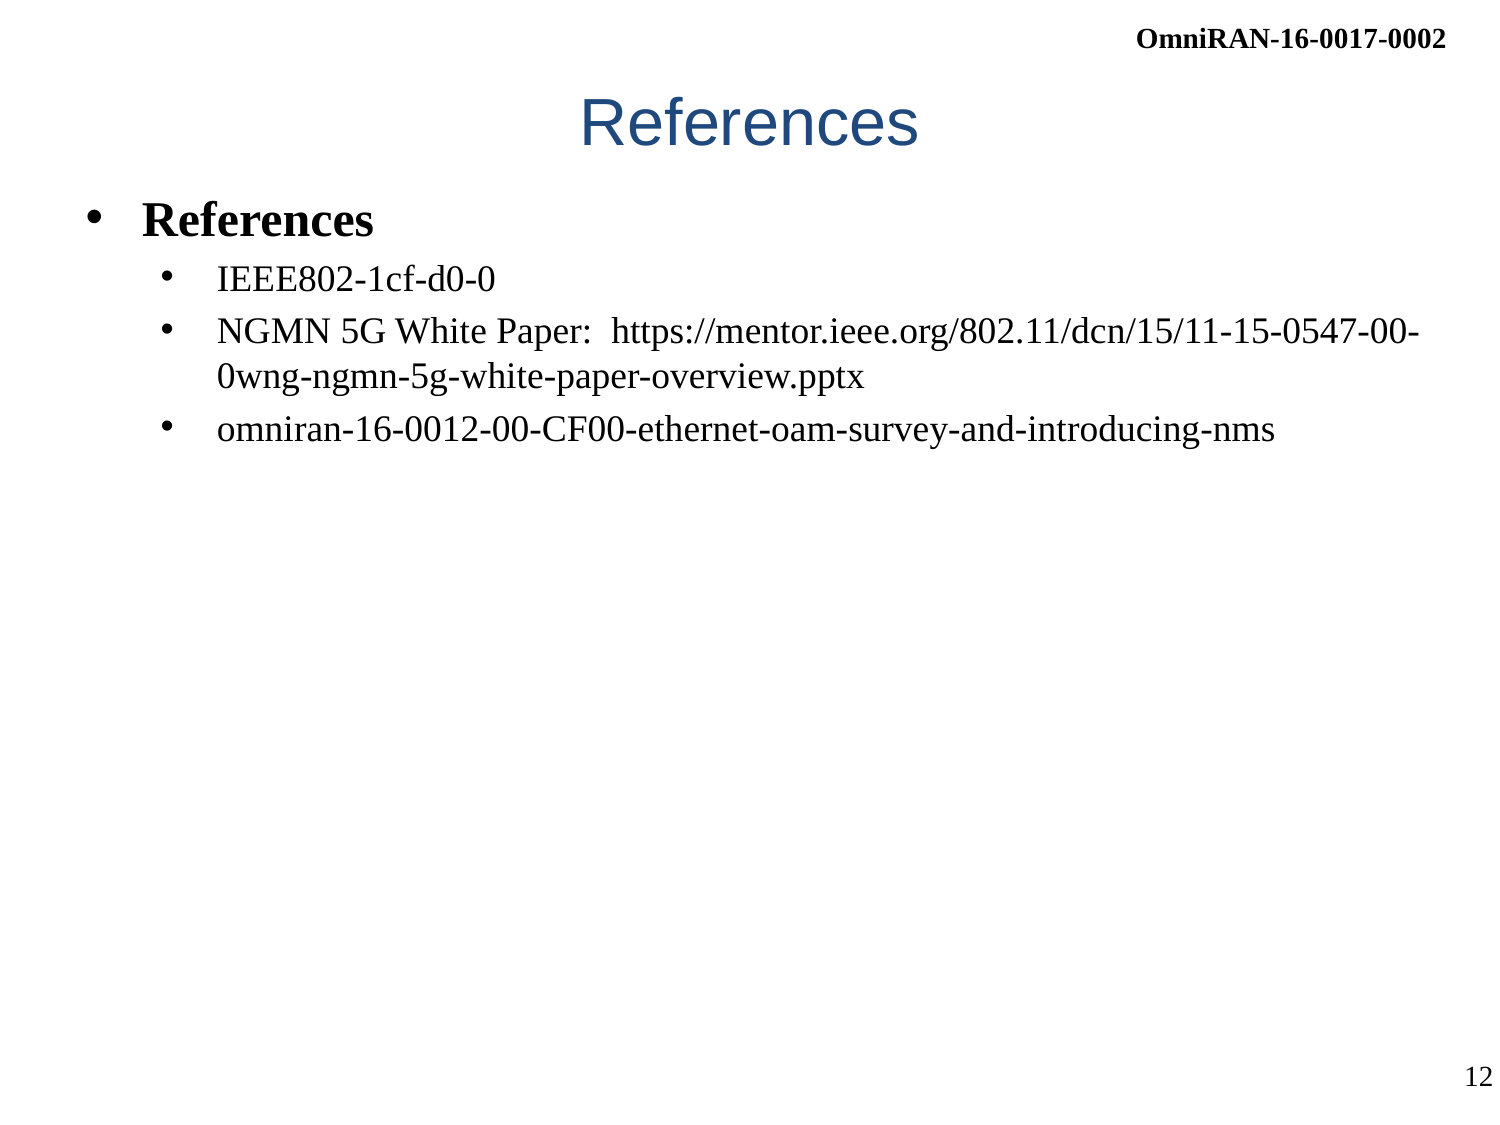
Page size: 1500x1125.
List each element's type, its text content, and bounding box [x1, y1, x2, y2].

title References [75, 45, 1425, 178]
list References IEEE802-1cf-d0-0 NGMN 5G White Paper: https://mentor.ieee.org/802.11/dcn/15/11-15-0547-00-0wng-ngmn-5g-white-paper-overview.pptx omniran-16-0012-00-CF00-ethernet-oam-survey-and-introducing-nms [70, 178, 1452, 1028]
